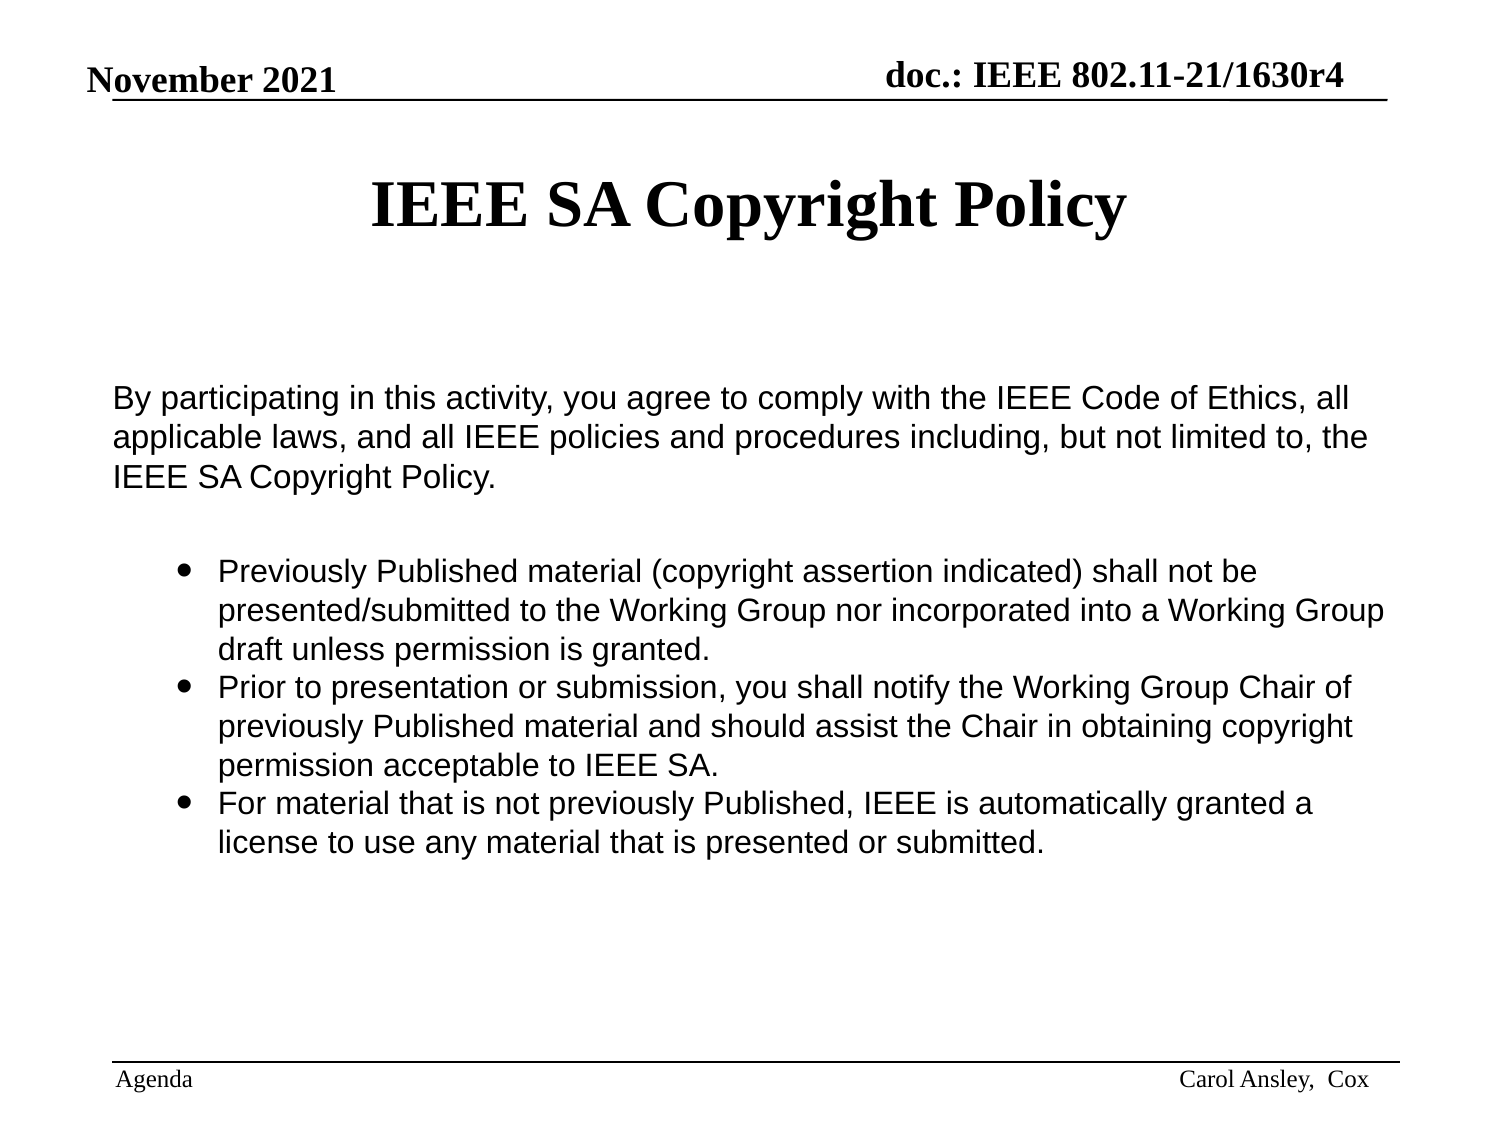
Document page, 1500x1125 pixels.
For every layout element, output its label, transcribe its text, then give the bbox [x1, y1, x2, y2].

list By participating in this activity, you agree to comply with the IEEE Code of Ethics, all applicable laws, and all IEEE policies and procedures including, but not limited to, the IEEE SA Copyright Policy. Previously Published material (copyright assertion indicated) shall not be presented/submitted to the Working Group nor incorporated into a Working Group draft unless permission is granted. Prior to presentation or submission, you shall notify the Working Group Chair of previously Published material and should assist the Chair in obtaining copyright permission acceptable to IEEE SA. For material that is not previously Published, IEEE is automatically granted a license to use any material that is presented or submitted. [111, 299, 1388, 1001]
title IEEE SA Copyright Policy [111, 111, 1388, 288]
